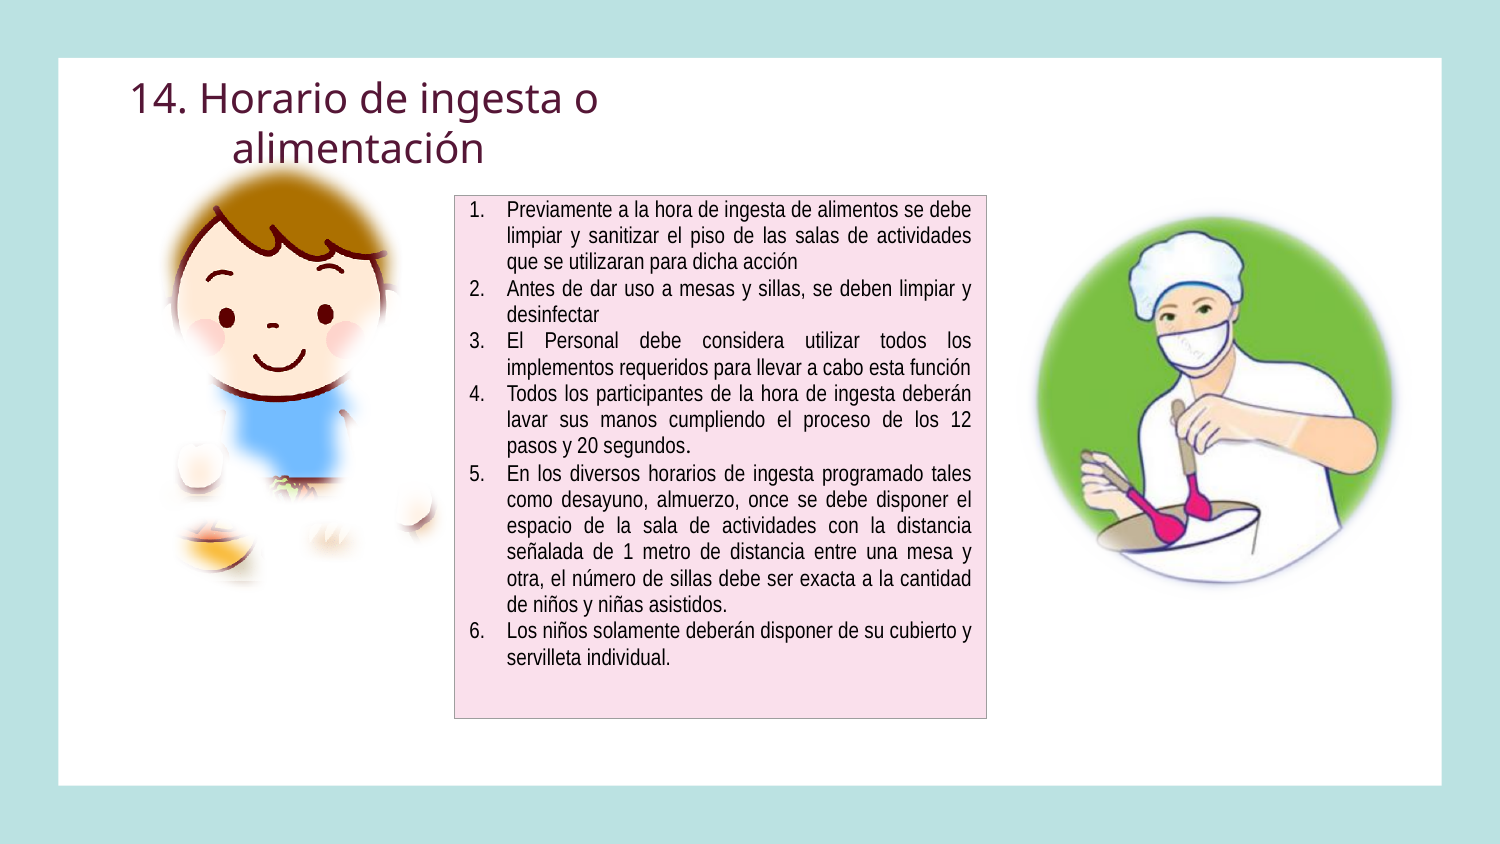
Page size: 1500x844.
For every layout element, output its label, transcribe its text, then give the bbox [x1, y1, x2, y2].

picture [1014, 195, 1418, 604]
title 14. Horario de ingesta o alimentación [19, 56, 709, 151]
picture [70, 150, 514, 604]
table_header Previamente a la hora de ingesta de alimentos se debe limpiar y sanitizar el piso de las salas de actividades que se utilizaran para dicha acción Antes de dar uso a mesas y sillas, se deben limpiar y desinfectar El Personal debe considera utilizar todos los implementos requeridos para llevar a cabo esta función Todos los participantes de la hora de ingesta deberán lavar sus manos cumpliendo el proceso de los 12 pasos y 20 segundos. En los diversos horarios de ingesta programado tales como desayuno, almuerzo, once se debe disponer el espacio de la sala de actividades con la distancia señalada de 1 metro de distancia entre una mesa y otra, el número de sillas debe ser exacta a la cantidad de niños y niñas asistidos. Los niños solamente deberán disponer de su cubierto y servilleta individual. [455, 196, 986, 718]
